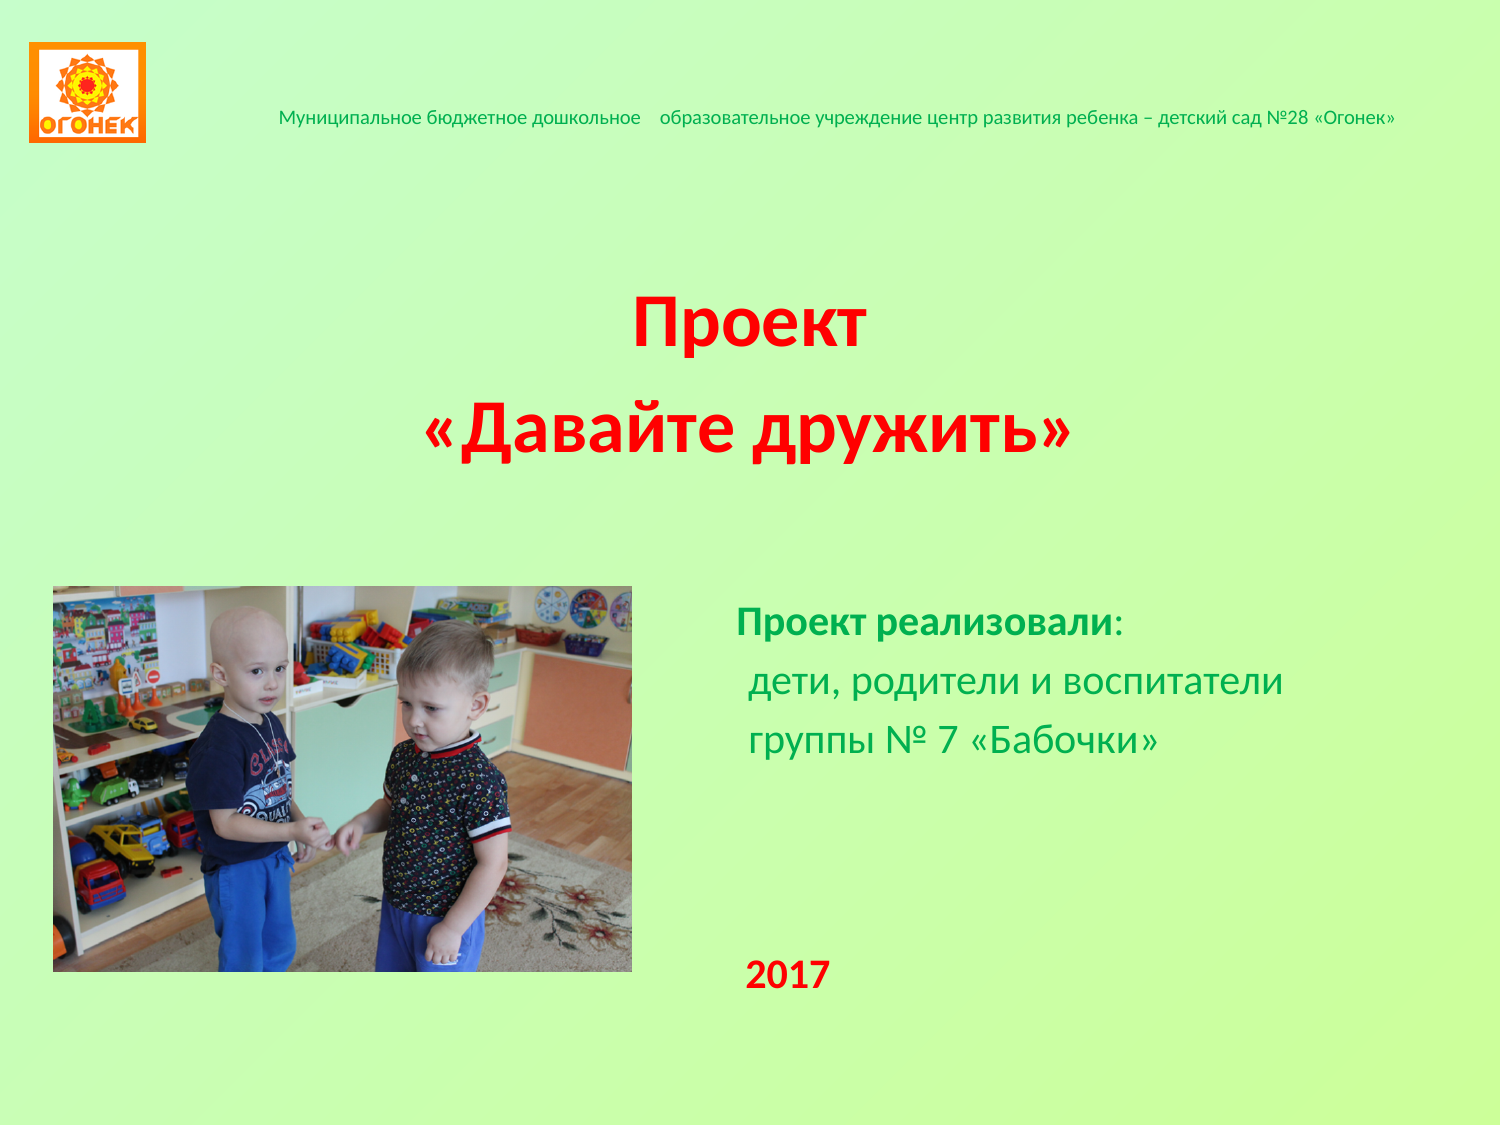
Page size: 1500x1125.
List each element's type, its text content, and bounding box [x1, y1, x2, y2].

picture [29, 42, 146, 143]
picture [52, 585, 633, 973]
list Проект «Давайте дружить» Проект реализовали: дети, родители и воспитатели группы № 7 «Бабочки» 2017 [75, 262, 1425, 1005]
title Муниципальное бюджетное дошкольное образовательное учреждение центр развития ребенка – детский сад №28 «Огонек» [242, 66, 1425, 149]
